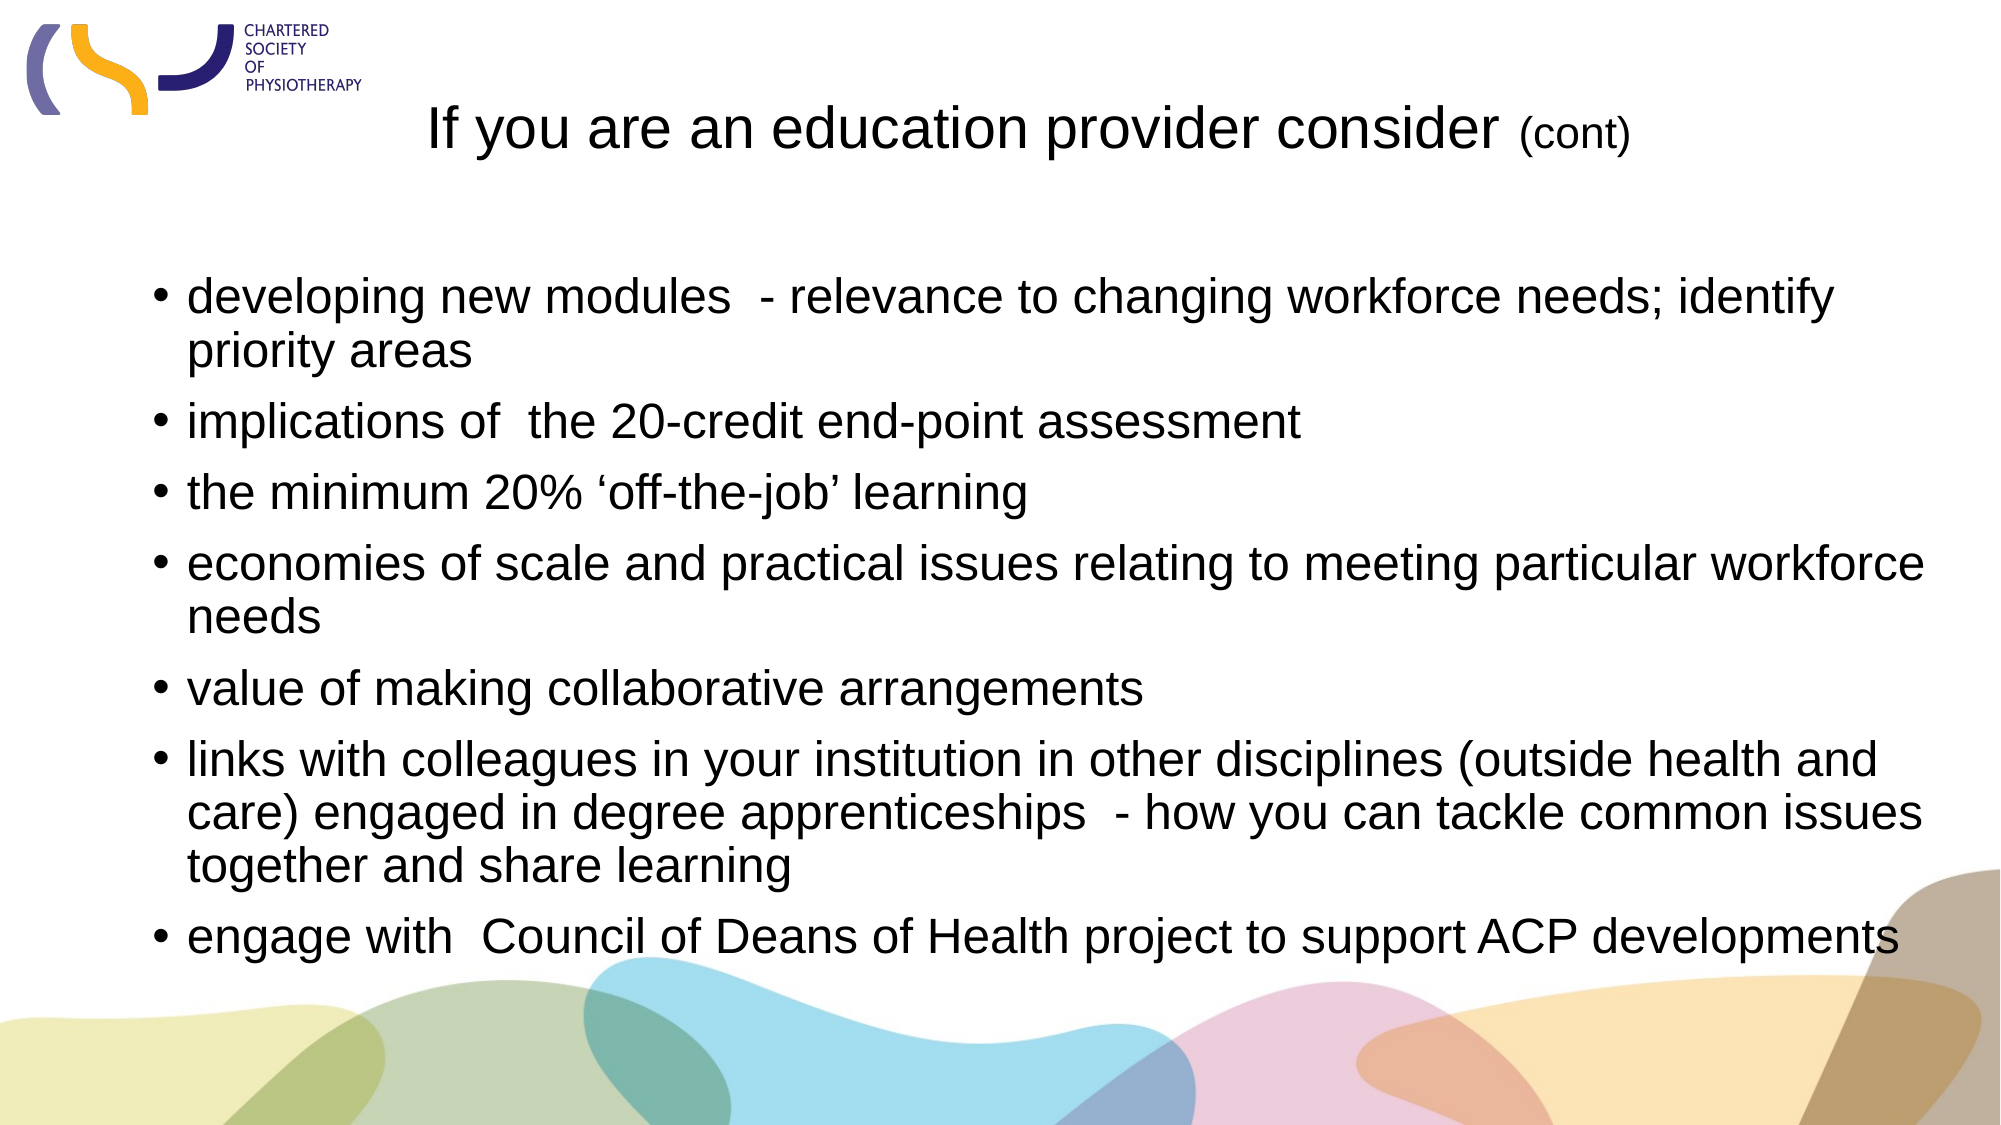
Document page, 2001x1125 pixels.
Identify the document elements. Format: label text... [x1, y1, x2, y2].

title If you are an education provider consider (cont) [312, 89, 2000, 240]
list developing new modules - relevance to changing workforce needs; identify priority areas implications of the 20-credit end-point assessment the minimum 20% ‘off-the-job’ learning economies of scale and practical issues relating to meeting particular workforce needs value of making collaborative arrangements links with colleagues in your institution in other disciplines (outside health and care) engaged in degree apprenticeships - how you can tackle common issues together and share learning engage with Council of Deans of Health project to support ACP developments [137, 263, 1967, 299]
list developing new modules - relevance to changing workforce needs; identify priority areas implications of the 20-credit end-point assessment the minimum 20% ‘off-the-job’ learning economies of scale and practical issues relating to meeting particular workforce needs value of making collaborative arrangements links with colleagues in your institution in other disciplines (outside health and care) engaged in degree apprenticeships - how you can tackle common issues together and share learning engage with Council of Deans of Health project to support ACP developments [137, 375, 1967, 1014]
text_box [65, 299, 2000, 375]
picture [0, 0, 2001, 1125]
